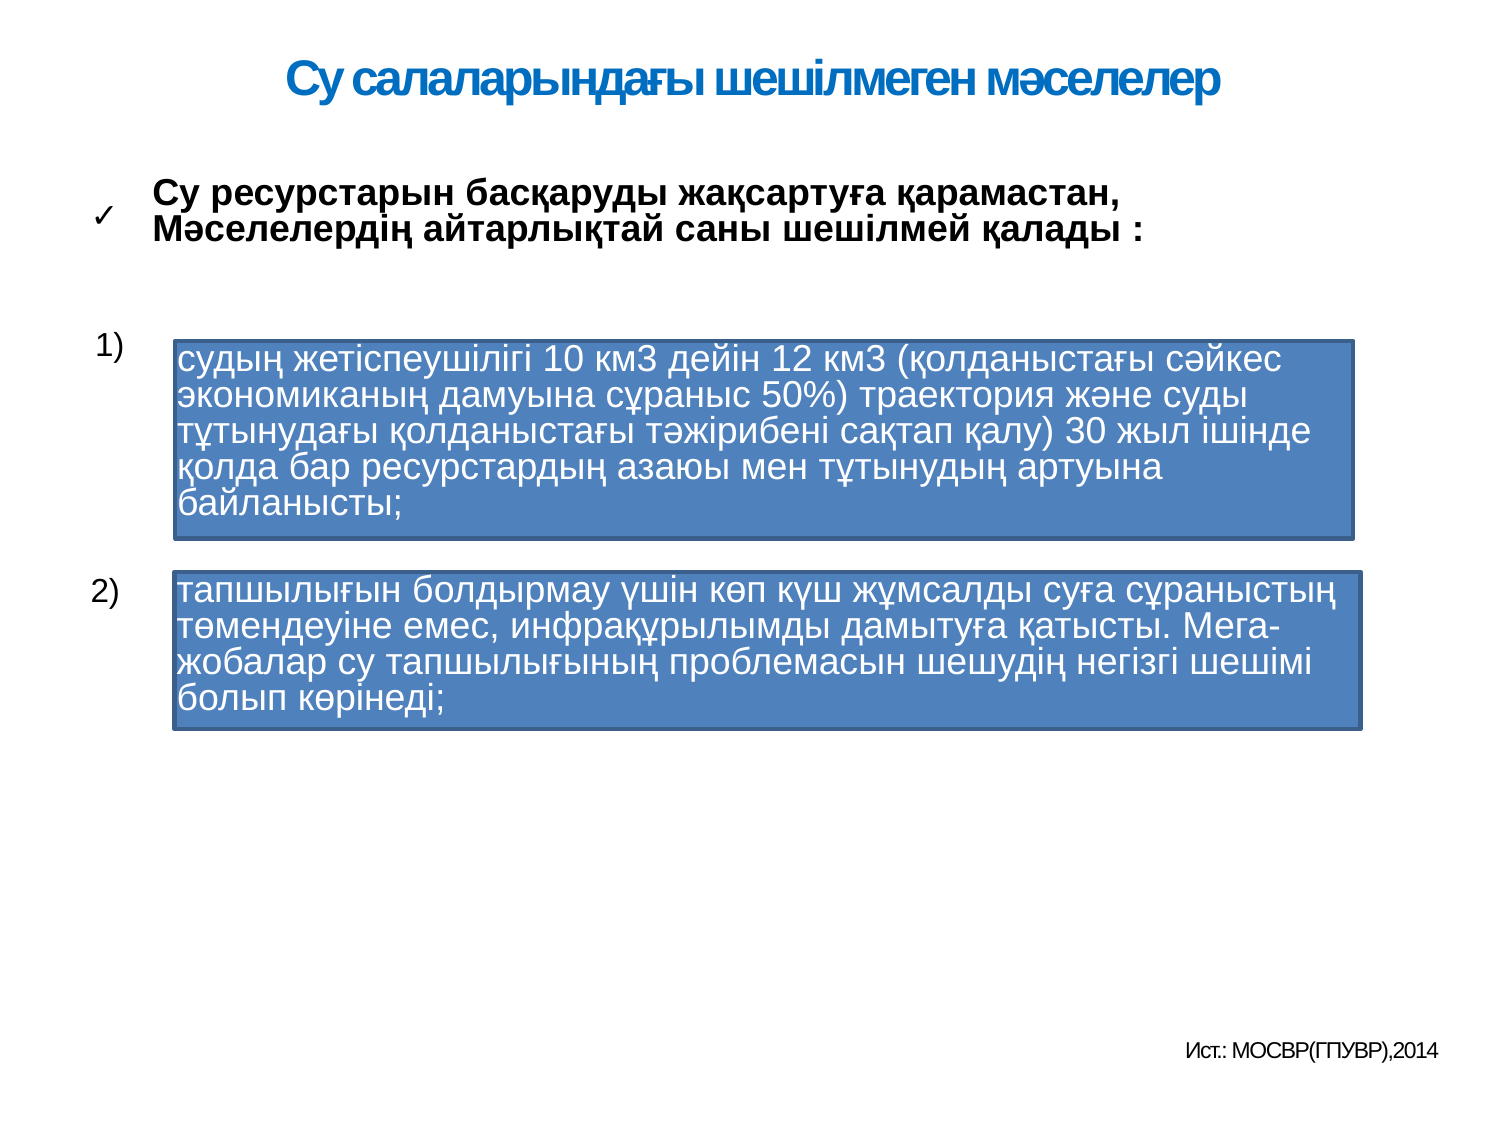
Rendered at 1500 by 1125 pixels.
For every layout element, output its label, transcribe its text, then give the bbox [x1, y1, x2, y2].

text_box 2) [88, 571, 127, 610]
text_box 1) [92, 324, 132, 363]
text_box судың жетіспеушілігі 10 км3 дейін 12 км3 (қолданыстағы сәйкес экономиканың дамуына сұраныс 50%) траектория және суды тұтынудағы қолданыстағы тәжірибені сақтап қалу) 30 жыл ішінде қолда бар ресурстардың азаюы мен тұтынудың артуына байланысты; [173, 339, 1355, 541]
text_box Су ресурстарын басқаруды жақсартуға қарамастан, Мәселелердің айтарлықтай саны шешілмей қалады : [150, 174, 1260, 253]
text_box тапшылығын болдырмау үшін көп күш жұмсалды суға сұраныстың төмендеуіне емес, инфрақұрылымды дамытуға қатысты. Мега-жобалар су тапшылығының проблемасын шешудің негізгі шешімі болып көрінеді; [172, 570, 1363, 731]
text_box ✓ [88, 194, 124, 233]
text_box Су салаларындағы шешілмеген мәселелер [282, 49, 1305, 105]
text_box Ист.: МОСВР(ГПУВР),2014 [1182, 1036, 1445, 1064]
